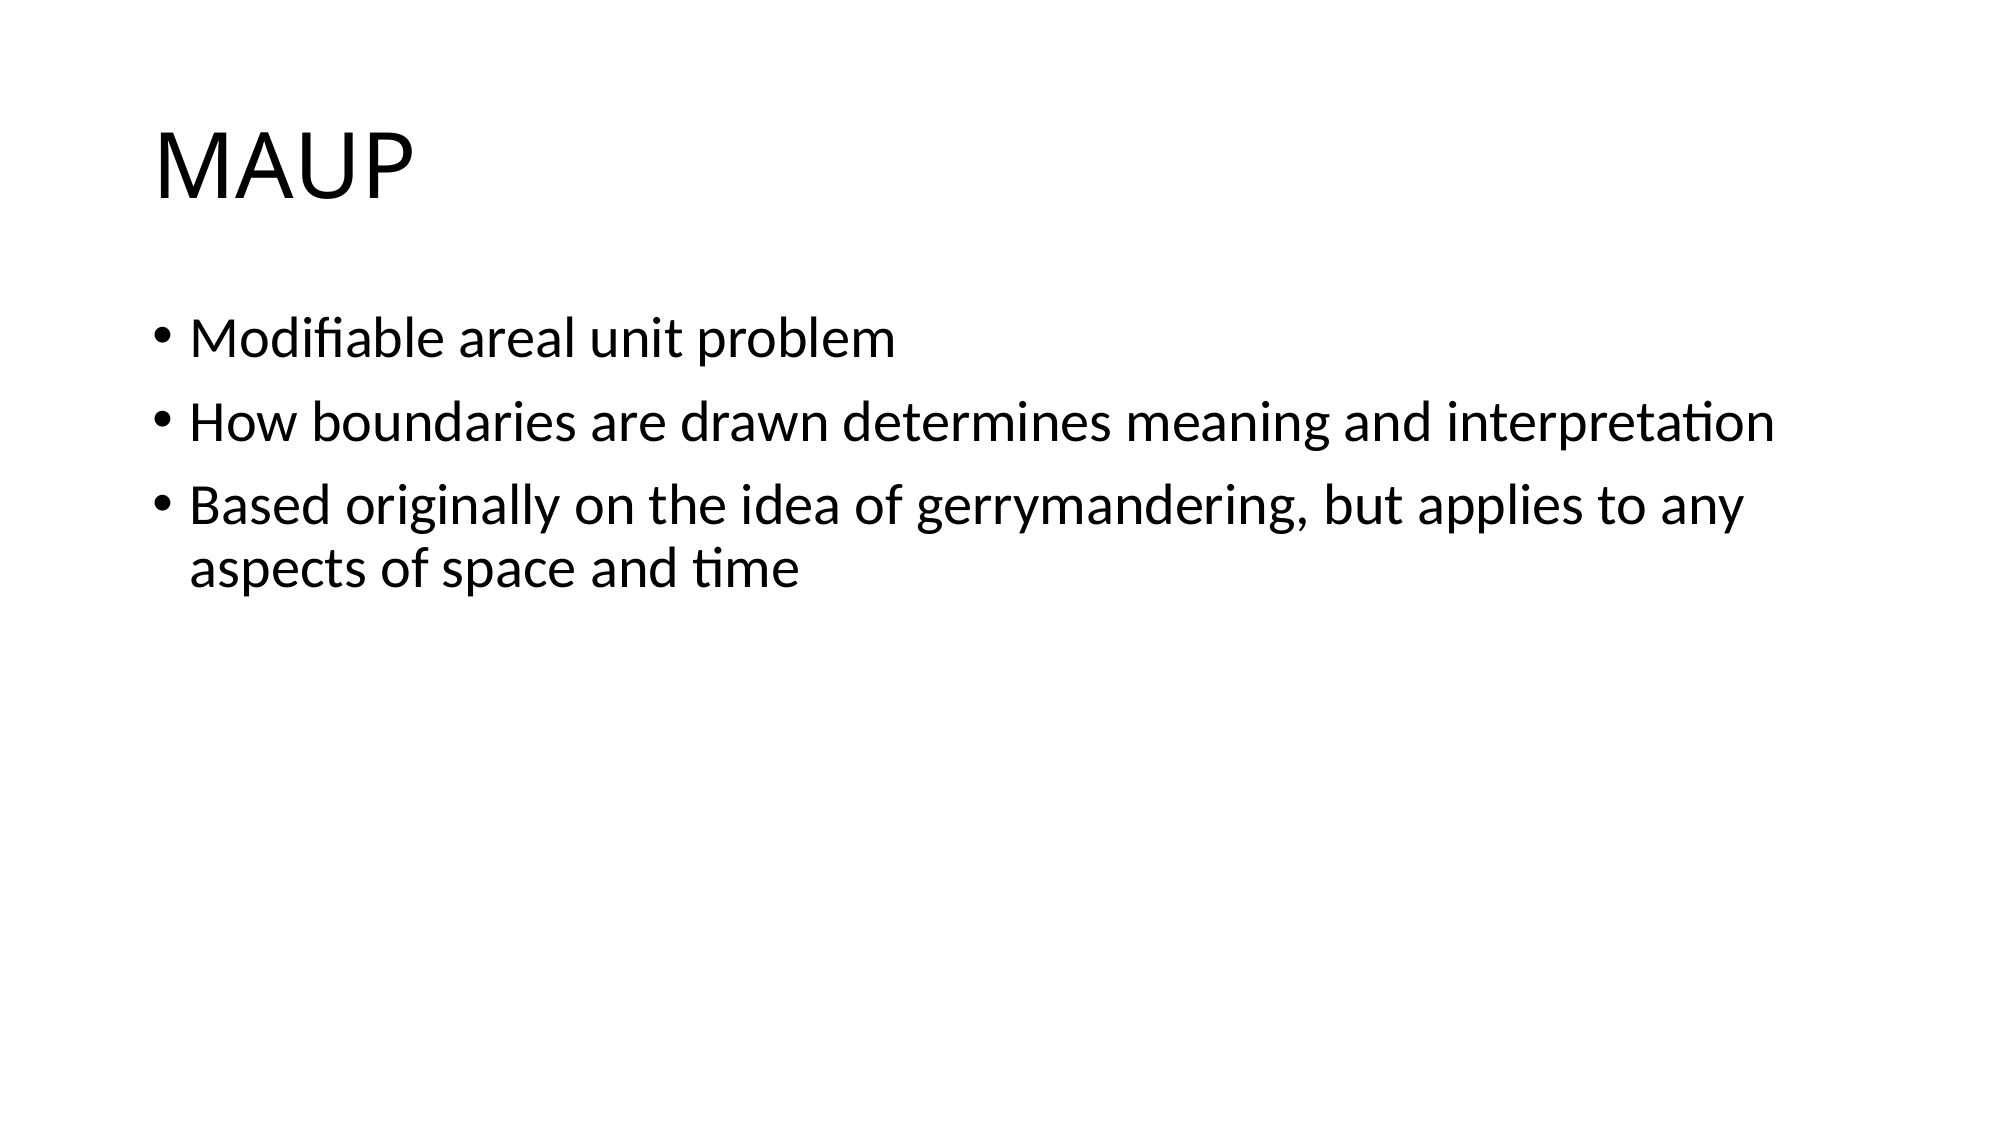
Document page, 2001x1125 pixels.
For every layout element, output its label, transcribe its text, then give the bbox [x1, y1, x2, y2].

list Modifiable areal unit problem How boundaries are drawn determines meaning and interpretation Based originally on the idea of gerrymandering, but applies to any aspects of space and time [137, 299, 1863, 1014]
title MAUP [137, 59, 1863, 278]
